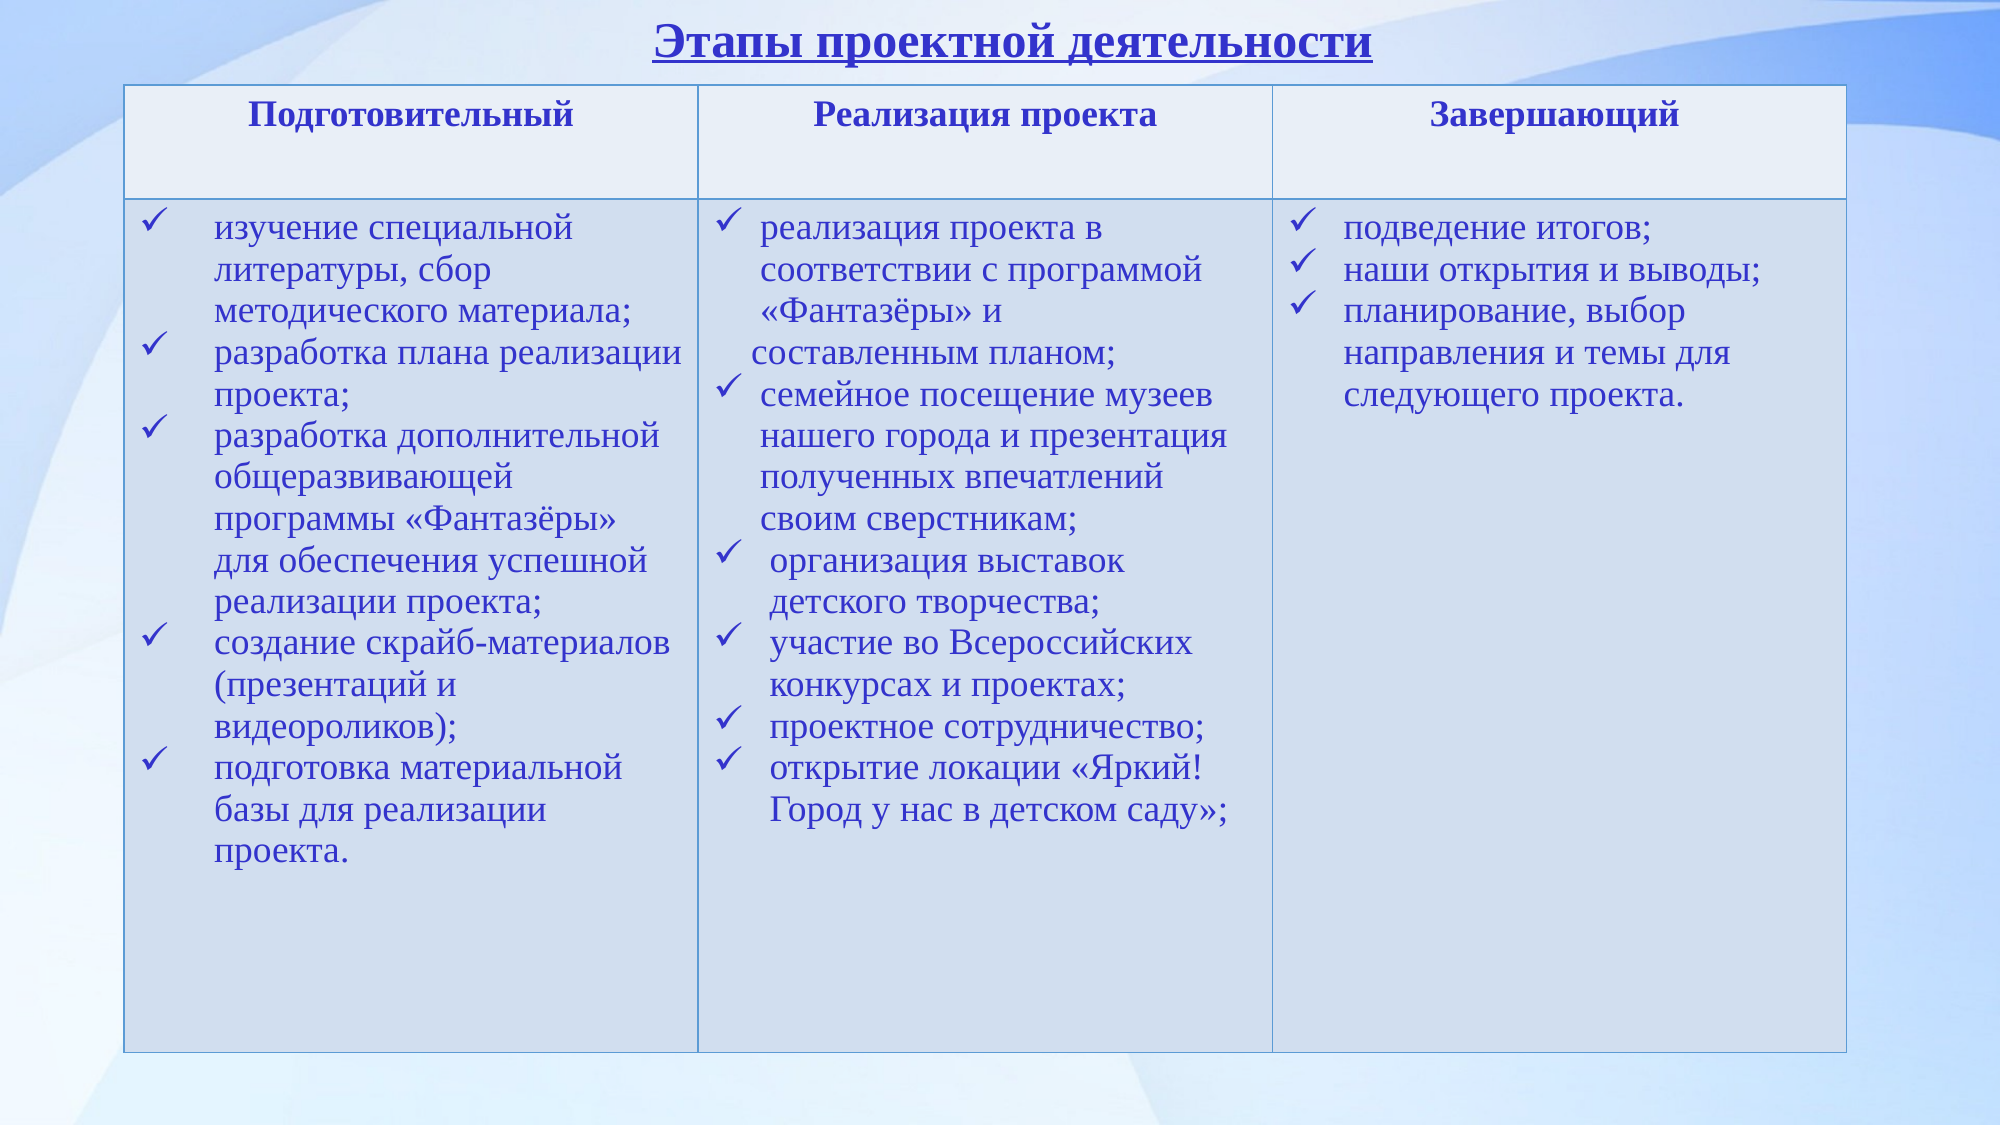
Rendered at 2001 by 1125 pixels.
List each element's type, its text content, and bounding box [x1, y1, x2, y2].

table_cell реализация проекта в соответствии с программой «Фантазёры» и составленным планом; семейное посещение музеев нашего города и презентация полученных впечатлений своим сверстникам; организация выставок детского творчества; участие во Всероссийских конкурсах и проектах; проектное сотрудничество; открытие локации «Яркий! Город у нас в детском саду»; [699, 200, 1272, 1052]
table_cell подведение итогов; наши открытия и выводы; планирование, выбор направления и темы для следующего проекта. [1273, 200, 1846, 1052]
table_cell изучение специальной литературы, сбор методического материала; разработка плана реализации проекта; разработка дополнительной общеразвивающей программы «Фантазёры» для обеспечения успешной реализации проекта; создание скрайб-материалов (презентаций и видеороликов); подготовка материальной базы для реализации проекта. [125, 200, 697, 1052]
table_header Подготовительный [125, 86, 697, 198]
table_header Реализация проекта [699, 86, 1272, 198]
text_box Этапы проектной деятельности [637, 0, 1388, 75]
table_header Завершающий [1273, 86, 1846, 198]
